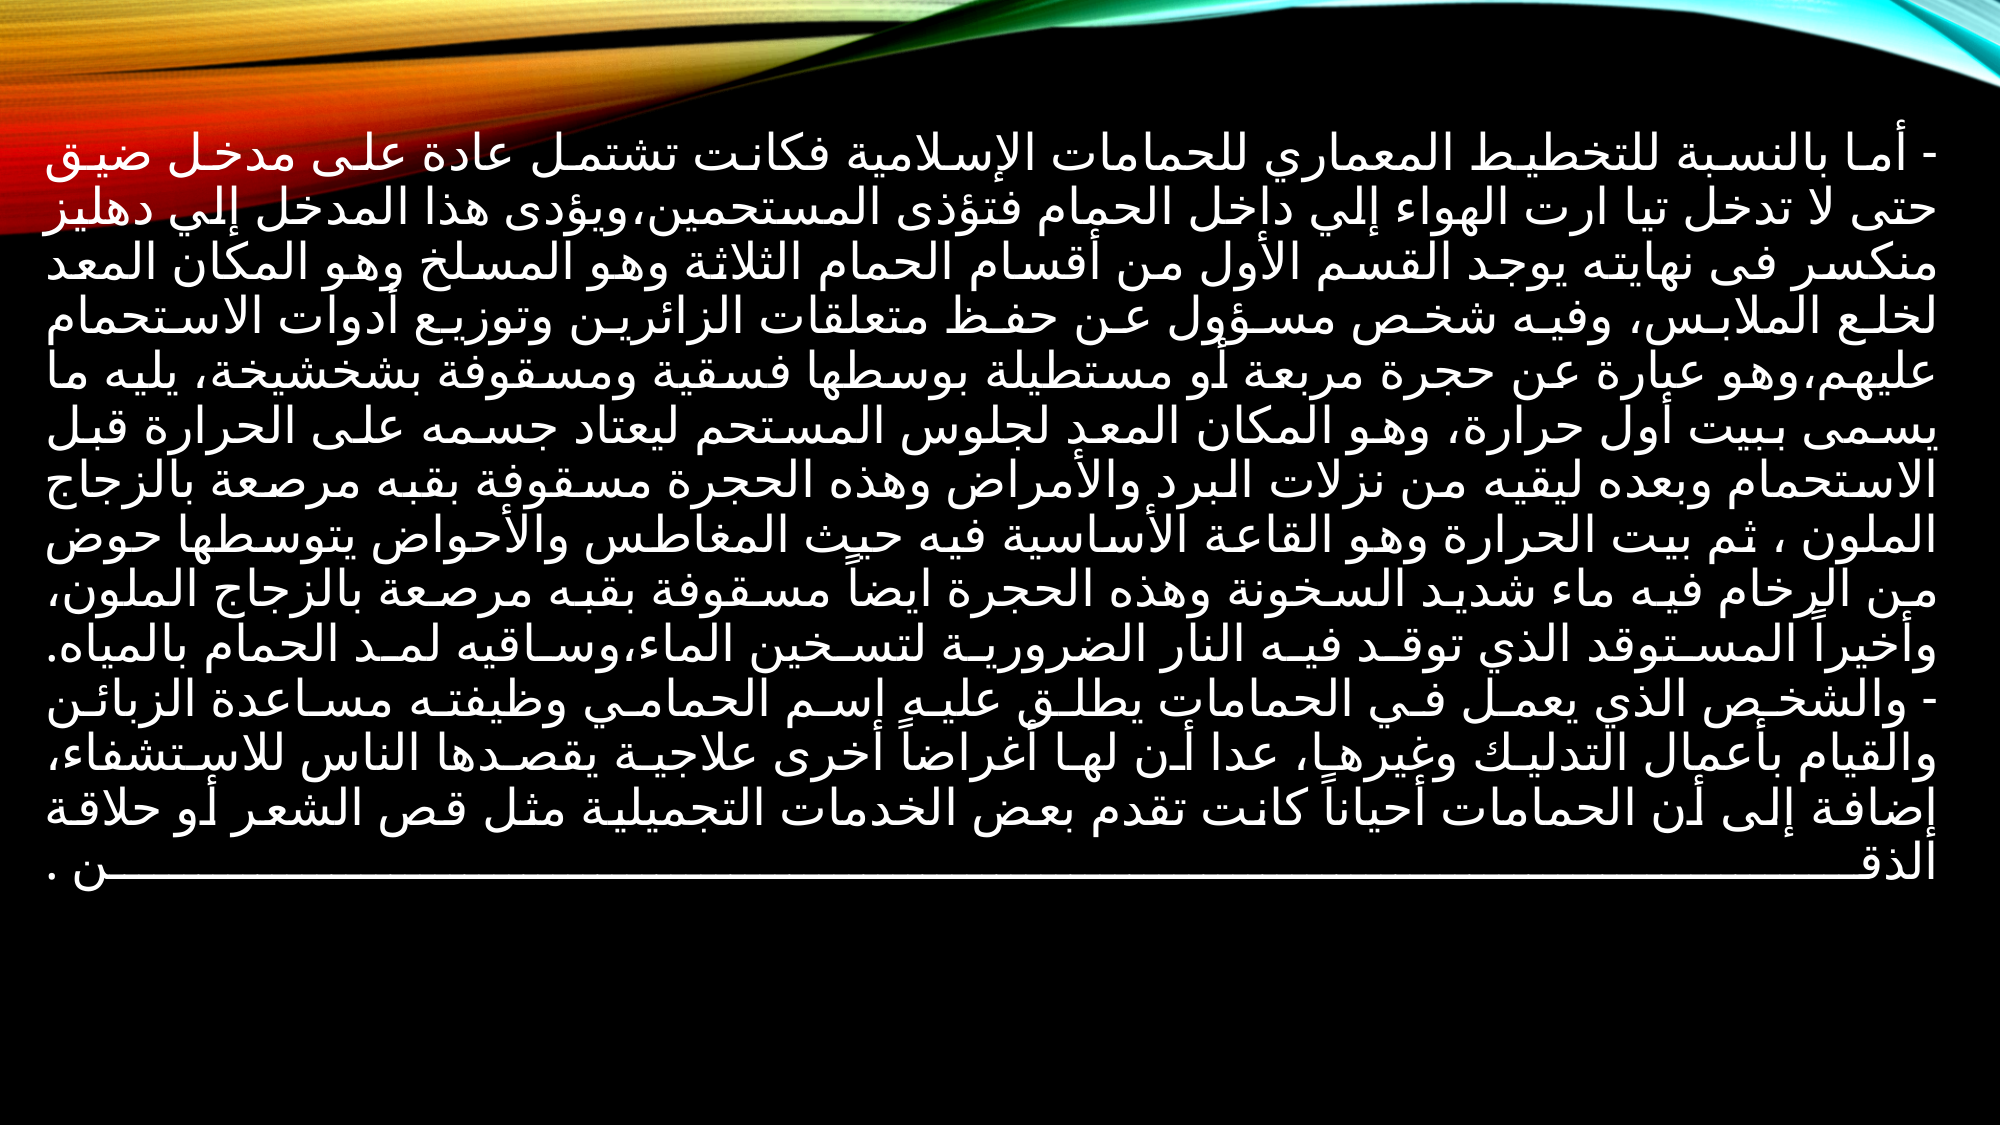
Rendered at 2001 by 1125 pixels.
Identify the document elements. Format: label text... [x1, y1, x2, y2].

picture [0, 0, 2000, 237]
title - أما بالنسبة للتخطيط المعماري للحمامات الإسلامية فكانت تشتمل عادة على مدخل ضيق حتى لا تدخل تيا ارت الهواء إلي داخل الحمام فتؤذى المستحمين،ويؤدى هذا المدخل إلي دهليز منكسر فى نهايته يوجد القسم الأول من أقسام الحمام الثلاثة وهو المسلخ وهو المكان المعد لخلع الملابس، وفيه شخص مسؤول عن حفظ متعلقات الزائرين وتوزيع أدوات الاستحمام عليهم،وهو عبارة عن حجرة مربعة أو مستطيلة بوسطها فسقية ومسقوفة بشخشيخة، يليه ما يسمى ببيت أول حرارة، وهو المكان المعد لجلوس المستحم ليعتاد جسمه على الحرارة قبل الاستحمام وبعده ليقيه من نزلات البرد والأمراض وهذه الحجرة مسقوفة بقبه مرصعة بالزجاج الملون ، ثم بيت الحرارة وهو القاعة الأساسية فيه حيث المغاطس والأحواض يتوسطها حوض من الرخام فيه ماء شديد السخونة وهذه الحجرة ايضاً مسقوفة بقبه مرصعة بالزجاج الملون، وأخيراً المستوقد الذي توقد فيه النار الضرورية لتسخين الماء،وساقيه لمد الحمام بالمياه. - والشخص الذي يعمل في الحمامات يطلق عليه اسم الحمامي وظيفته مساعدة الزبائن والقيام بأعمال التدليك وغيرها، عدا أن لها أغراضاً أخرى علاجية يقصدها الناس للاستشفاء، إضافة إلى أن الحمامات أحياناً كانت تقدم بعض الخدمات التجميلية مثل قص الشعر أو حلاقة الذقن . [30, 34, 1955, 1044]
